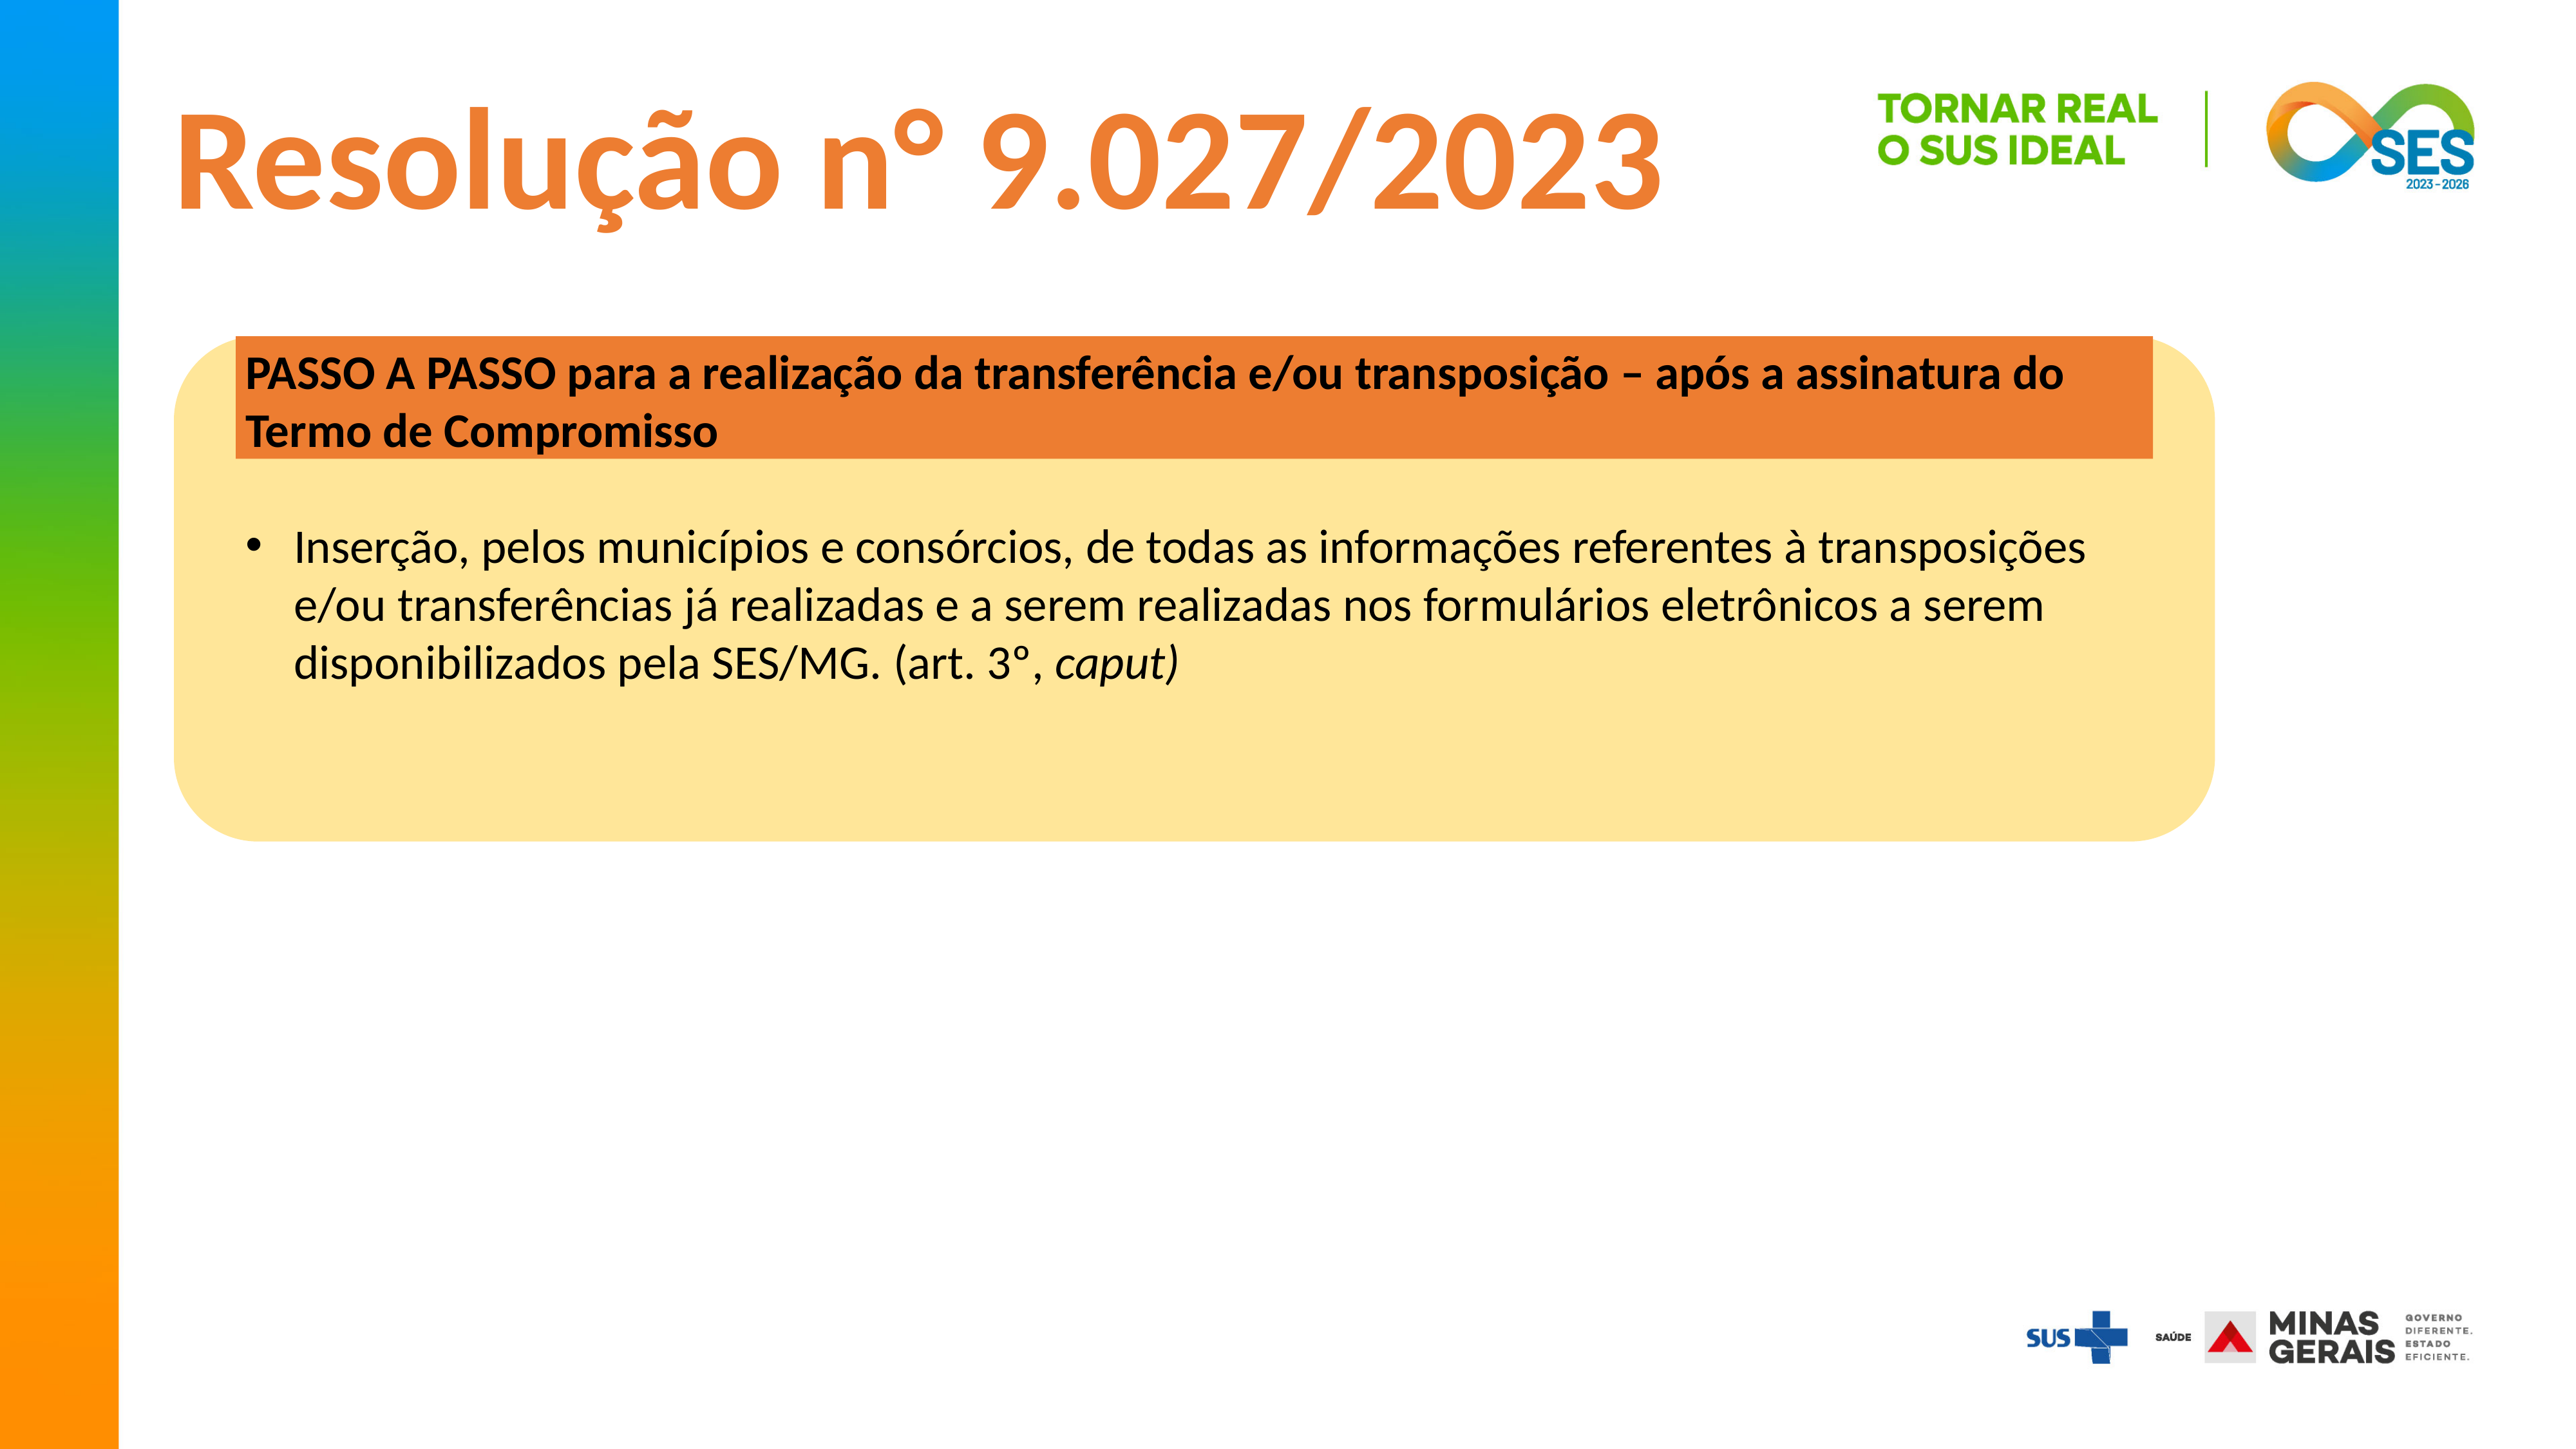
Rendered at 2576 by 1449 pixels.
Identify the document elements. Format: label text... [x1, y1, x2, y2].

text_box Resolução n° 9.027/2023 [164, 59, 1875, 243]
text_box PASSO A PASSO para a realização da transferência e/ou transposição – após a assinatura do Termo de Compromisso Inserção, pelos municípios e consórcios, de todas as informações referentes à transposições e/ou transferências já realizadas e a serem realizadas nos formulários eletrônicos a serem disponibilizados pela SES/MG. (art. 3º, caput) [236, 336, 2154, 694]
picture [0, 0, 2576, 1449]
text_box [173, 338, 2216, 842]
